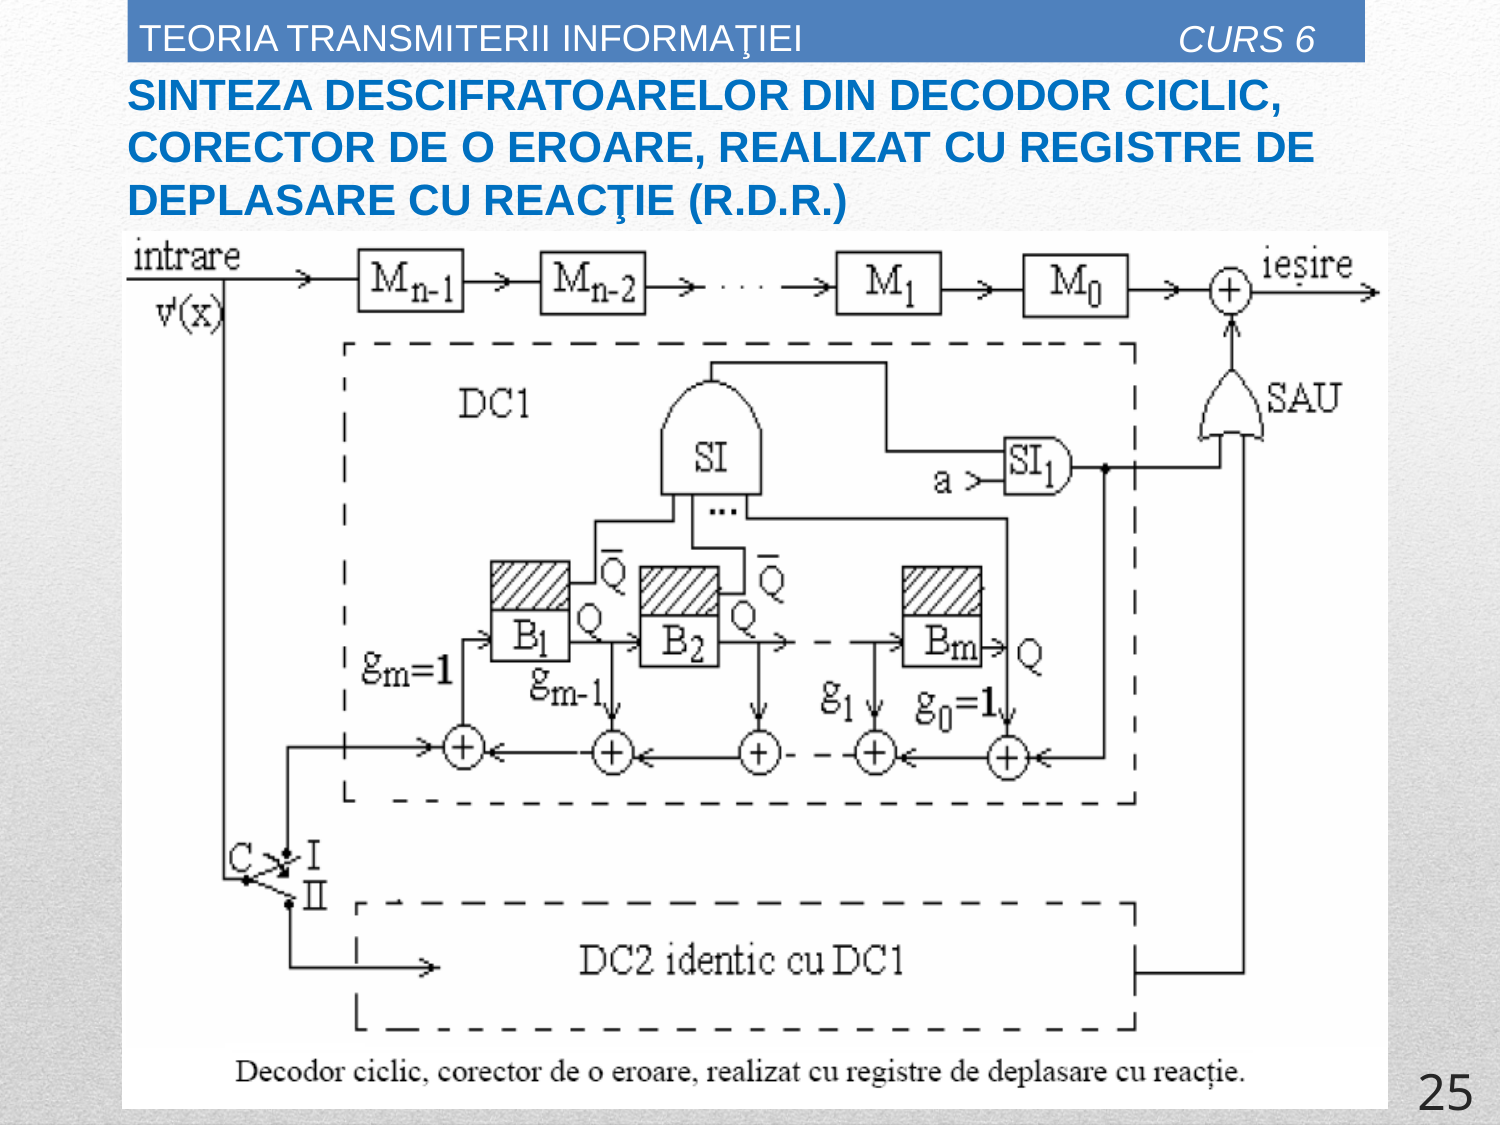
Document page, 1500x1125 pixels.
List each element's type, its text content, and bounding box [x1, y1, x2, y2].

text_box SINTEZA DESCIFRATOARELOR DIN DECODOR CICLIC, CORECTOR DE O EROARE, REALIZAT CU REGISTRE DE DEPLASARE CU REACŢIE (R.D.R.) [112, 113, 1447, 232]
slide_number 25 [1364, 1064, 1490, 1125]
picture [121, 230, 1389, 1110]
text_box CURS 6 [1163, 7, 1365, 67]
title TEORIA TRANSMITERII INFORMAŢIEI [123, 3, 845, 67]
